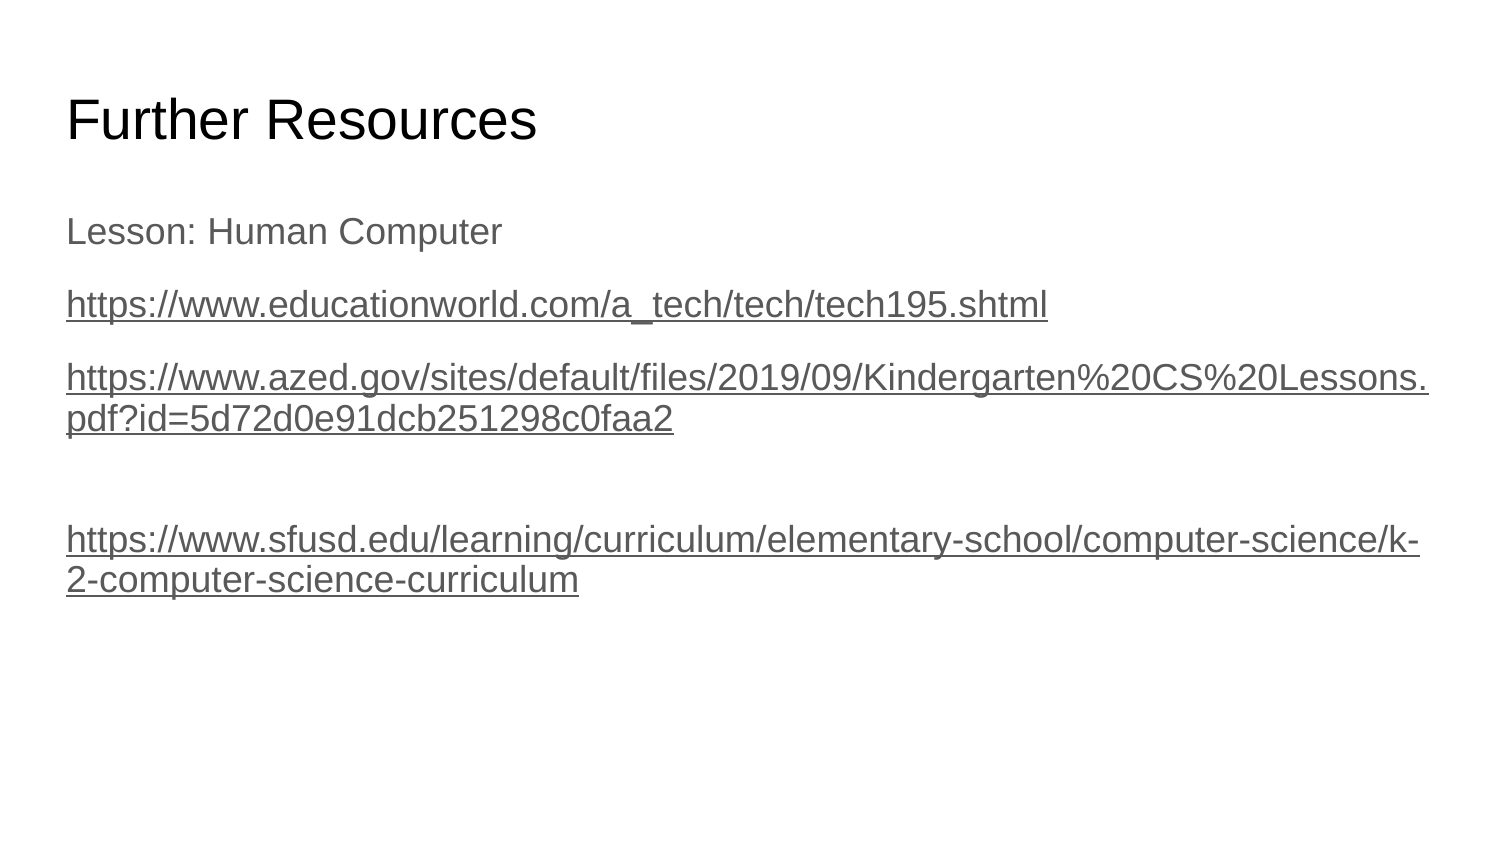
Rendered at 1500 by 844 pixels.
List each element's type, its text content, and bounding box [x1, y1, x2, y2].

list Lesson: Human Computer https://www.educationworld.com/a_tech/tech/tech195.shtml https://www.azed.gov/sites/default/files/2019/09/Kindergarten%20CS%20Lessons.pdf?id=5d72d0e91dcb251298c0faa2 https://www.sfusd.edu/learning/curriculum/elementary-school/computer-science/k-2-computer-science-curriculum [51, 189, 1449, 750]
title Further Resources [51, 72, 1449, 167]
